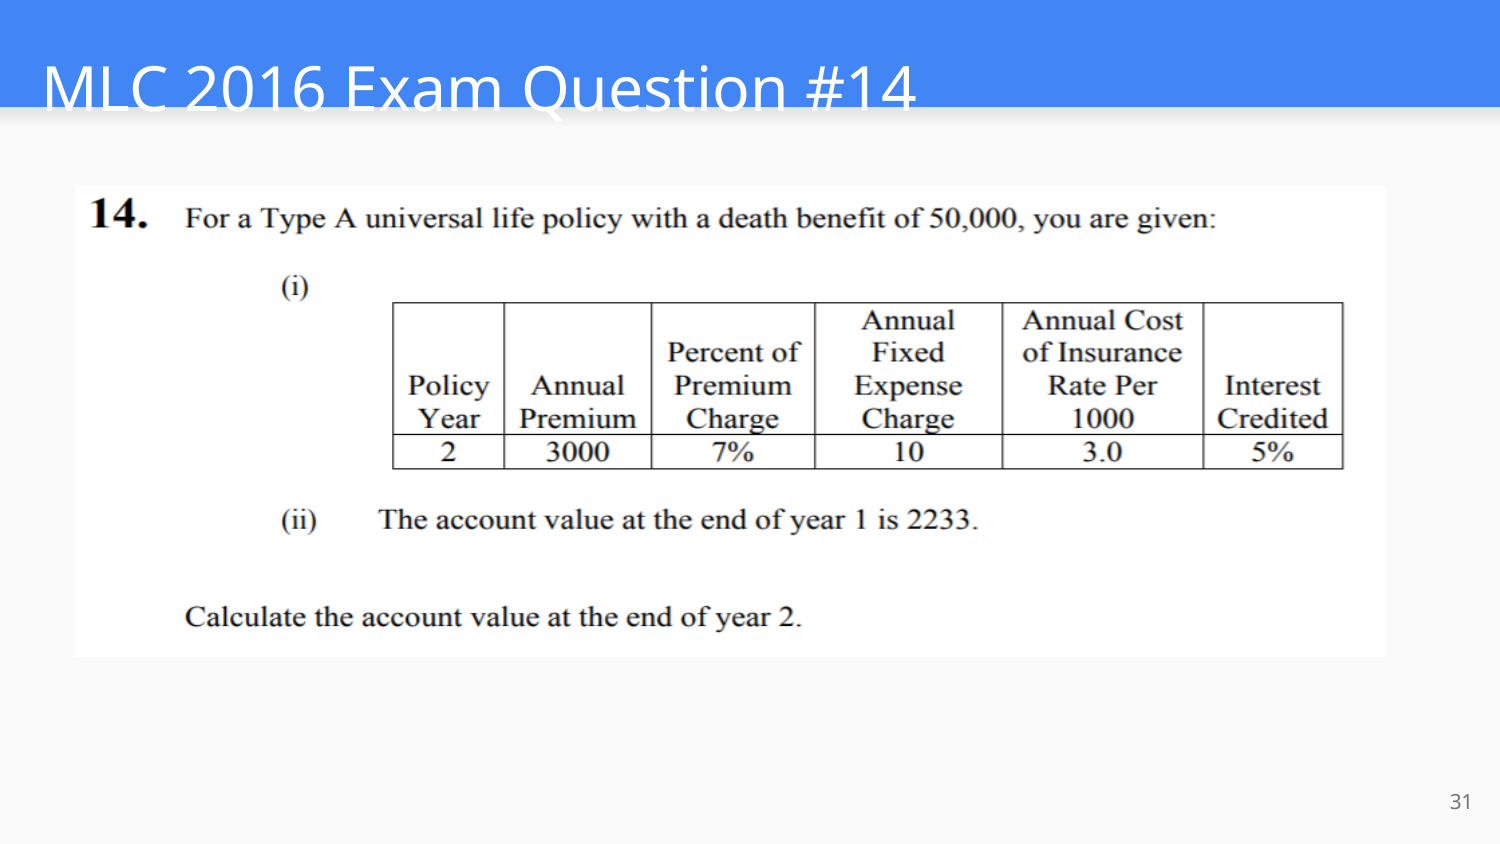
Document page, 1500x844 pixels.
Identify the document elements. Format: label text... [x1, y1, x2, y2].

slide_number 31 [1398, 770, 1489, 835]
picture [75, 186, 1386, 658]
text_box [75, 158, 1445, 278]
title MLC 2016 Exam Question #14 [26, 0, 1474, 99]
